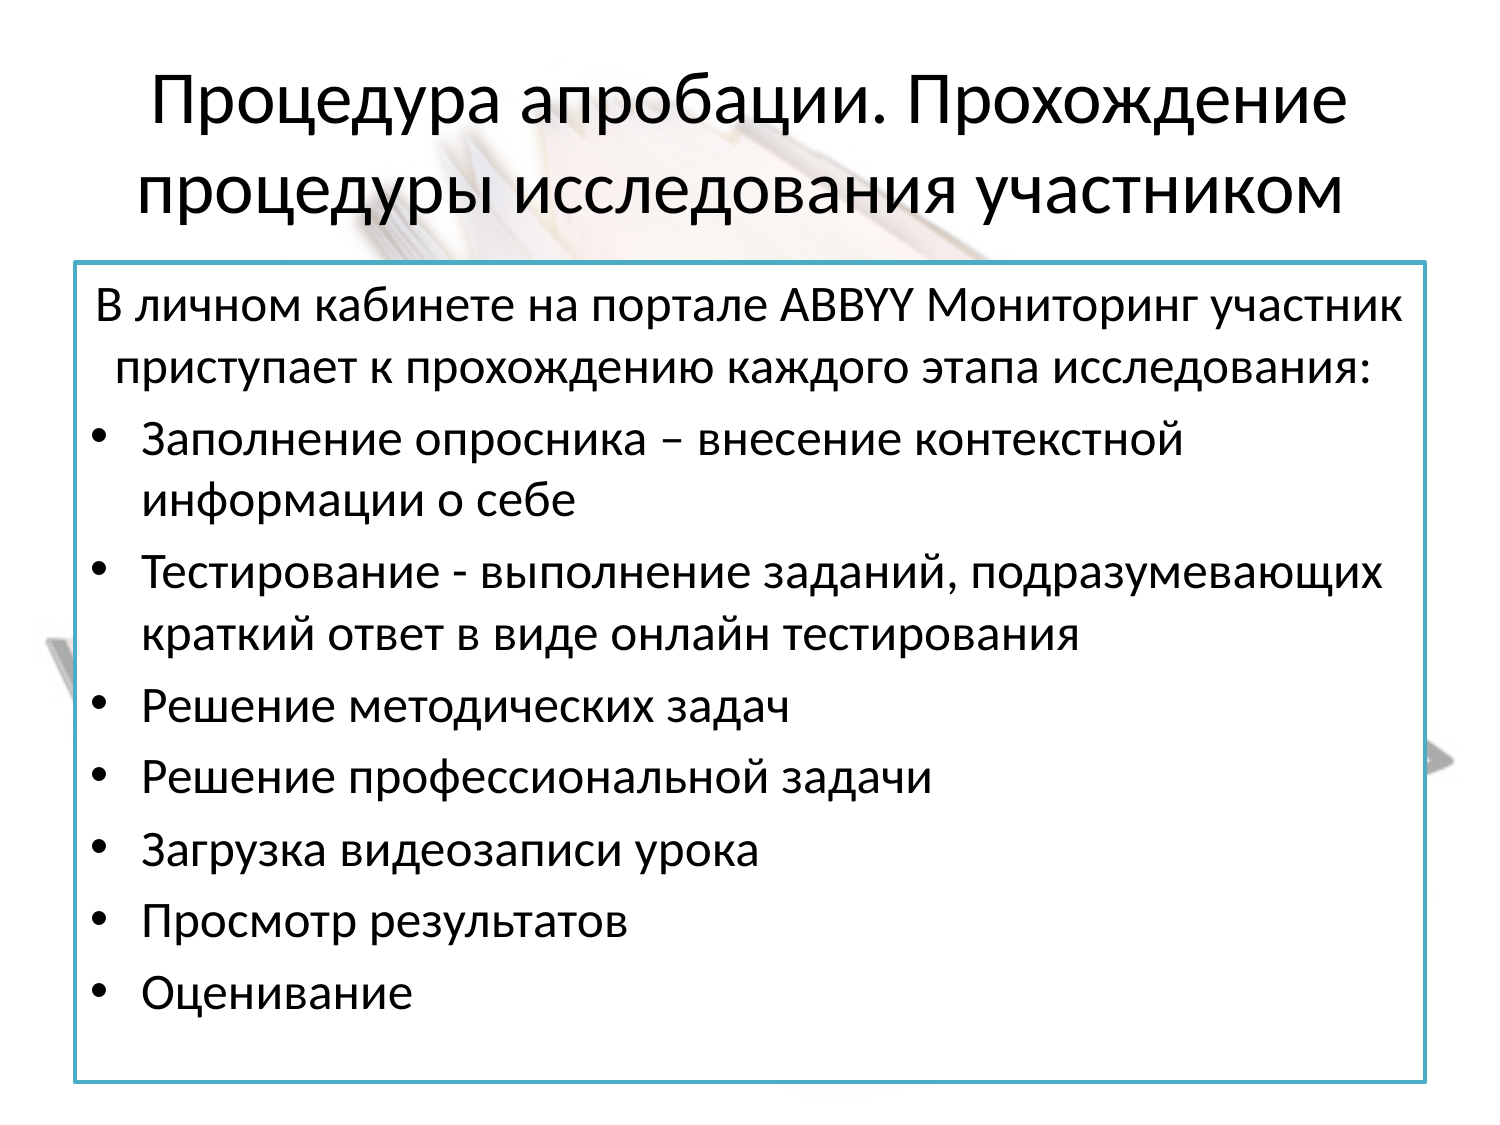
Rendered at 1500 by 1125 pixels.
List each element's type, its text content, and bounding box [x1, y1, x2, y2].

title Процедура апробации. Прохождение процедуры исследования участником [75, 45, 1425, 233]
list В личном кабинете на портале ABBYY Мониторинг участник приступает к прохождению каждого этапа исследования: Заполнение опросника – внесение контекстной информации о себе Тестирование - выполнение заданий, подразумевающих краткий ответ в виде онлайн тестирования Решение методических задач Решение профессиональной задачи Загрузка видеозаписи урока Просмотр результатов Оценивание [73, 260, 1427, 1084]
